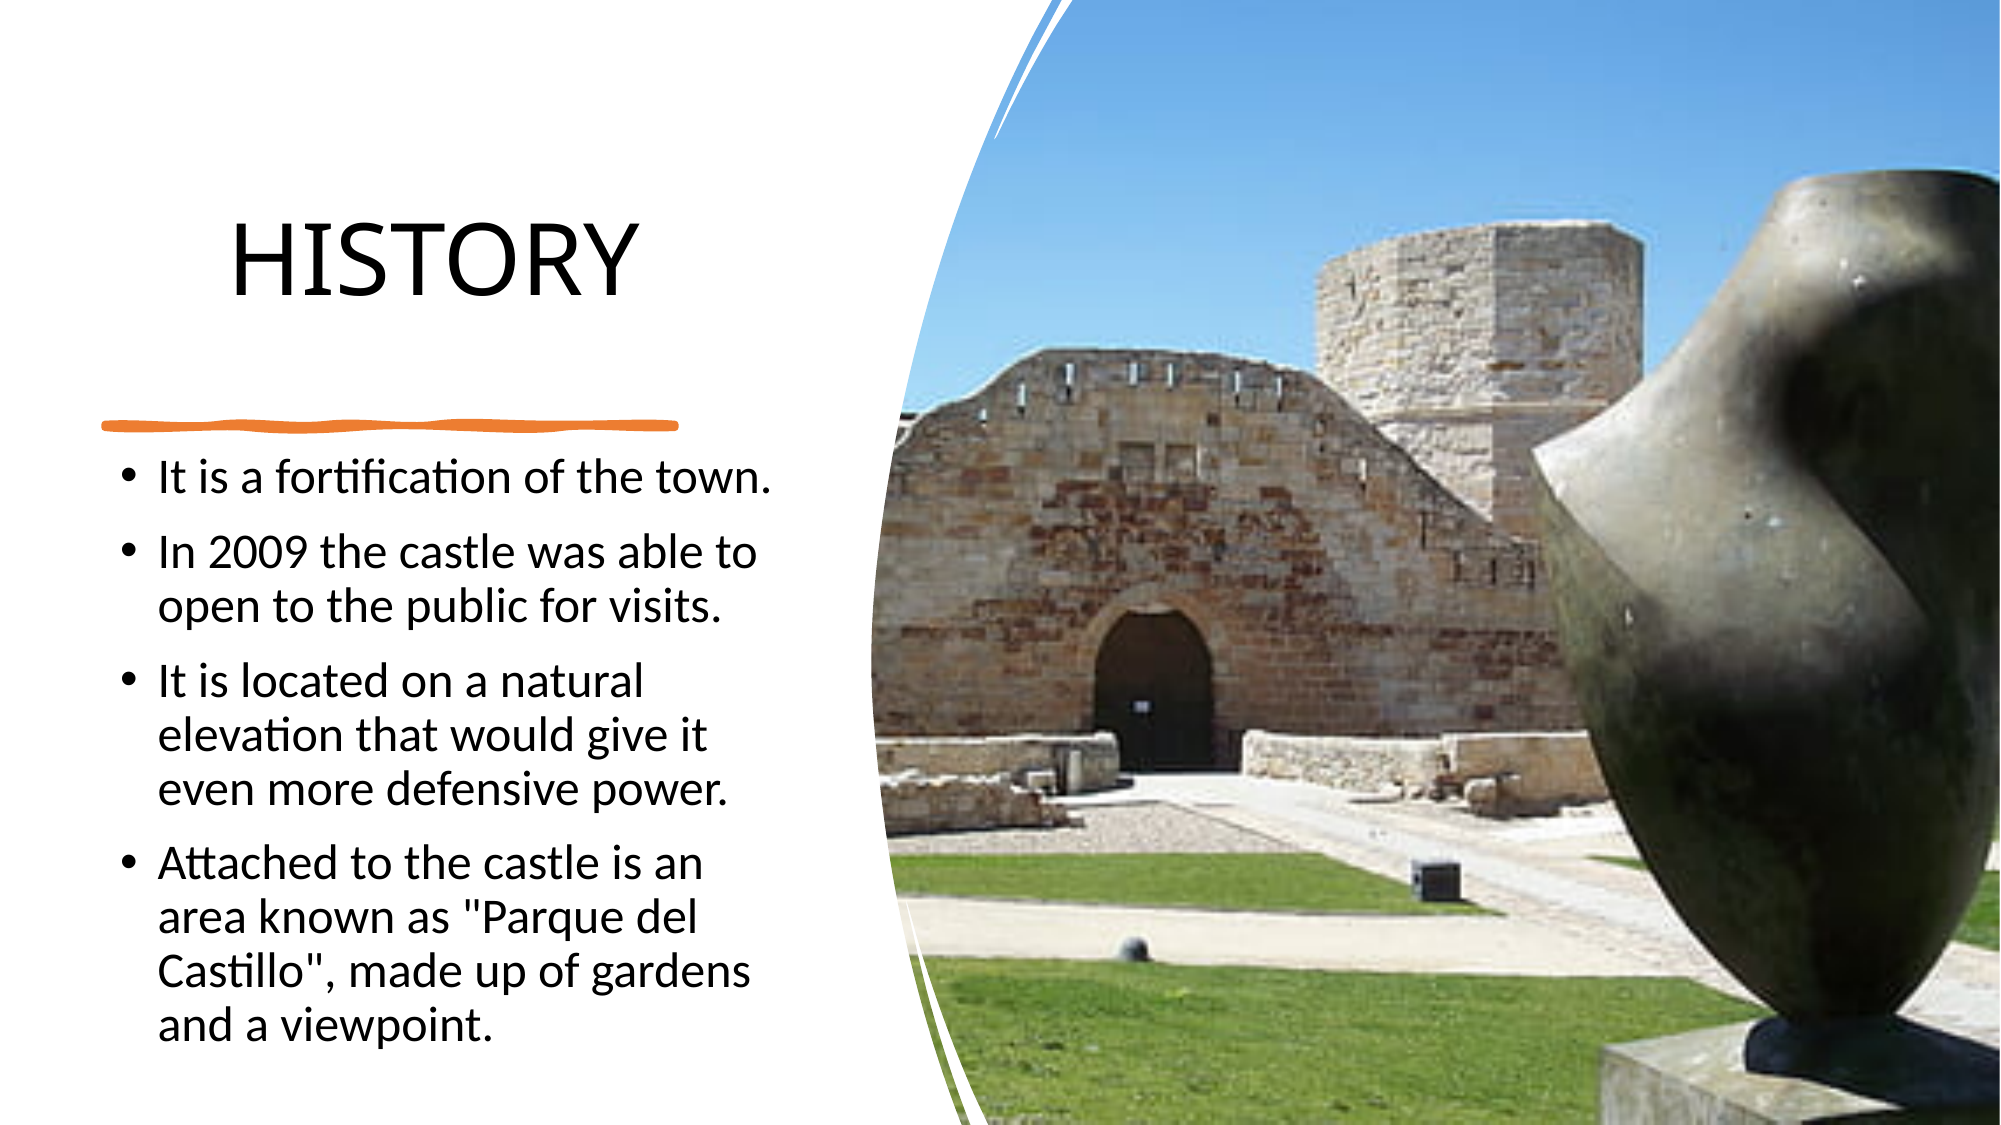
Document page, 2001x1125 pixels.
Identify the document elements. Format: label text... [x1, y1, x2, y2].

text_box [0, 0, 871, 1125]
text_box [103, 421, 676, 431]
picture [871, 0, 2000, 1125]
text_box HISTORY [212, 188, 774, 324]
list It is a fortification of the town. In 2009 the castle was able to open to the public for visits. It is located on a natural elevation that would give it even more defensive power. Attached to the castle is an area known as "Parque del Castillo", made up of gardens and a viewpoint. [105, 442, 802, 988]
